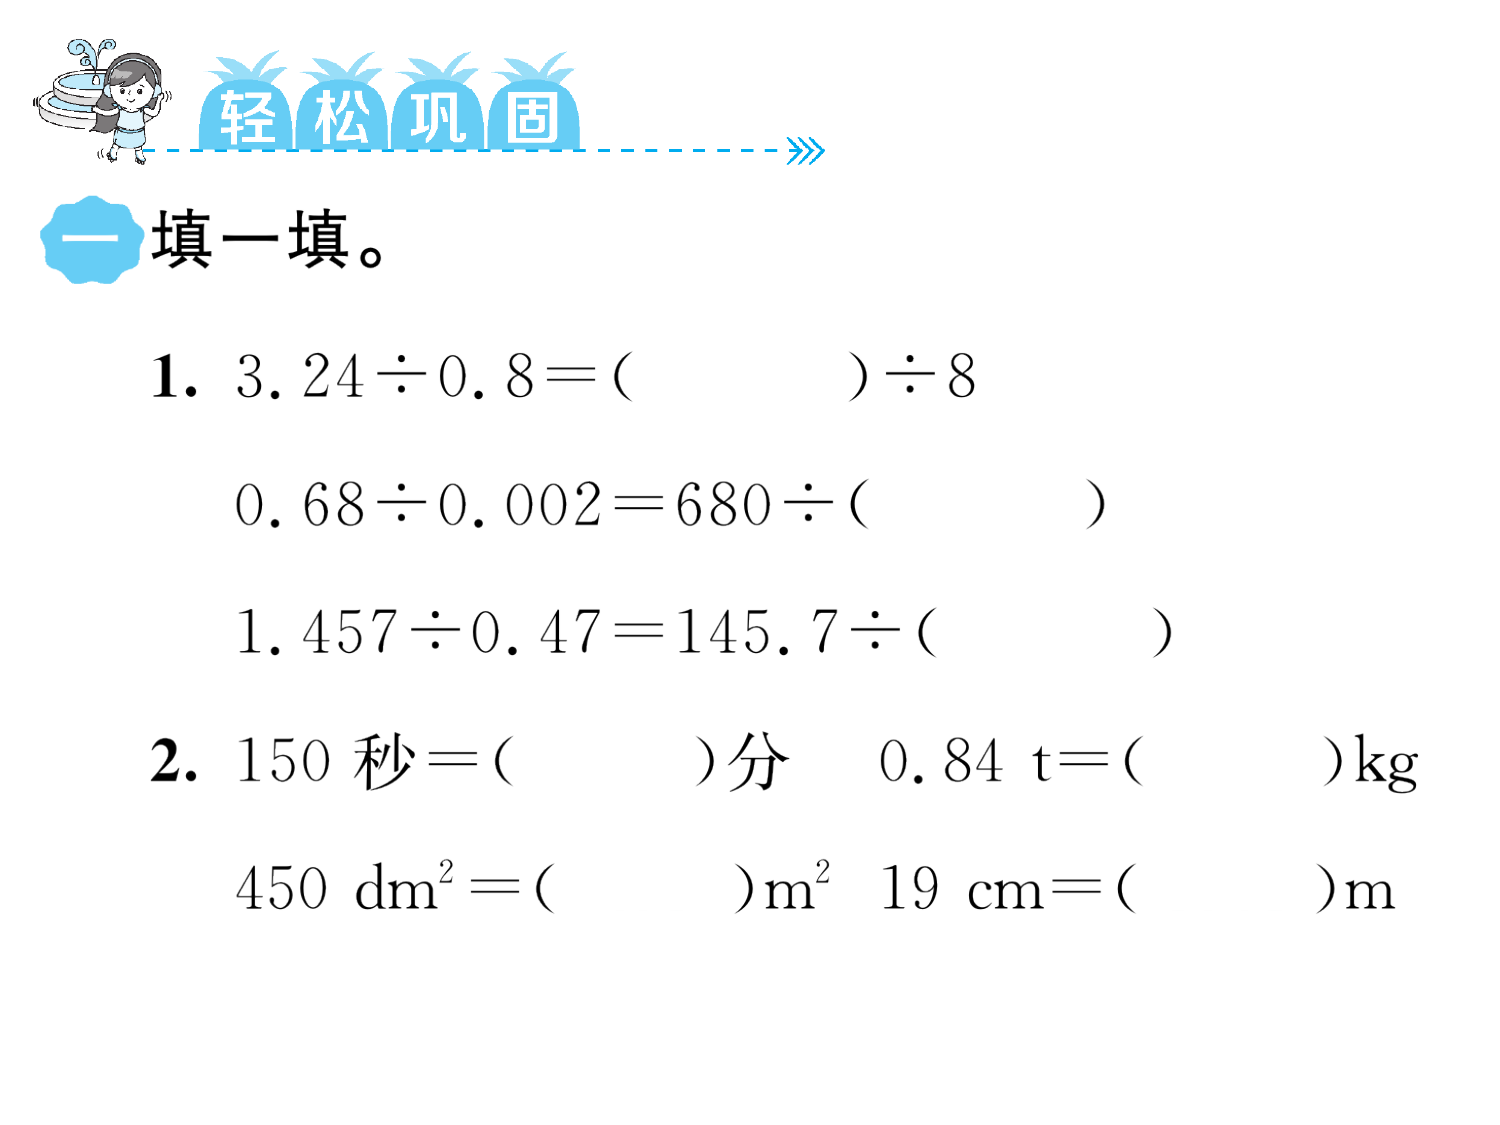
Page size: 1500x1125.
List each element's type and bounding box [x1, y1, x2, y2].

picture [29, 30, 1453, 944]
